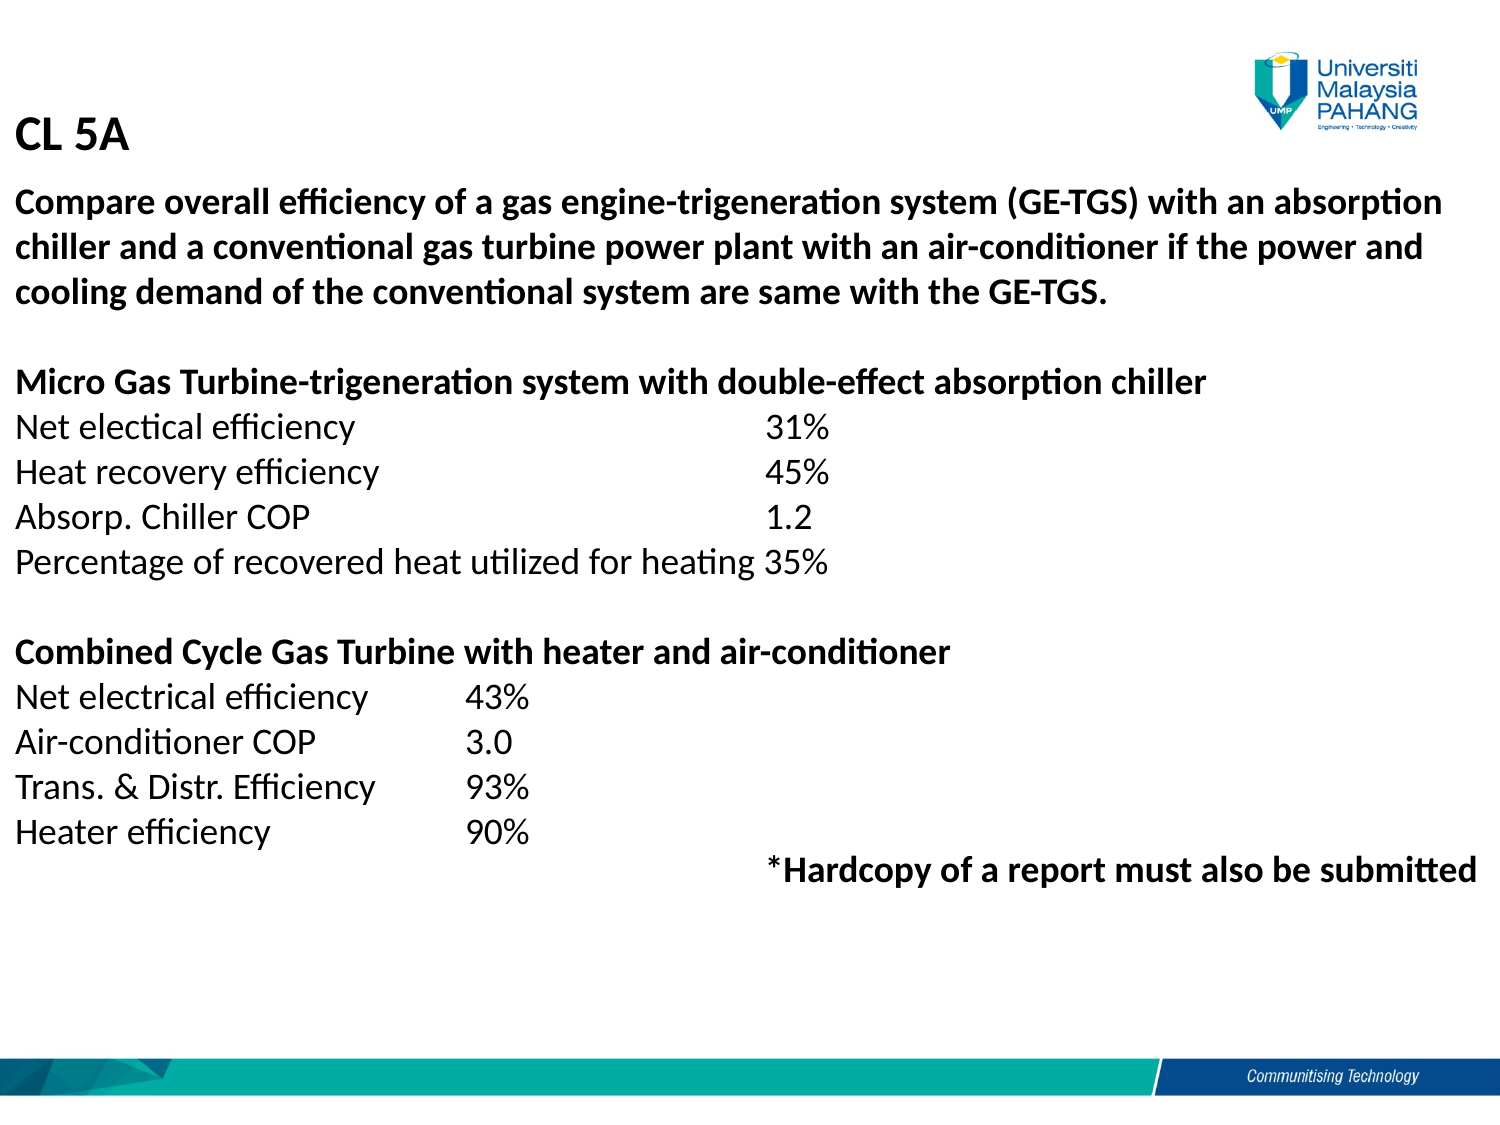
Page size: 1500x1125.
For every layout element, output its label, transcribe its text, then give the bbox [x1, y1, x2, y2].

text_box CL 5A [0, 92, 1500, 168]
picture [0, 0, 1500, 92]
text_box *Hardcopy of a report must also be submitted [749, 837, 1500, 897]
text_box Compare overall efficiency of a gas engine-trigeneration system (GE-TGS) with an absorption chiller and a conventional gas turbine power plant with an air-conditioner if the power and cooling demand of the conventional system are same with the GE-TGS. Micro Gas Turbine-trigeneration system with double-effect absorption chiller Net electical efficiency 31% Heat recovery efficiency 45% Absorp. Chiller COP 1.2 Percentage of recovered heat utilized for heating 35% Combined Cycle Gas Turbine with heater and air-conditioner Net electrical efficiency 43% Air-conditioner COP 3.0 Trans. & Distr. Efficiency 93% Heater efficiency 90% [0, 169, 1500, 860]
picture [0, 860, 1500, 1125]
